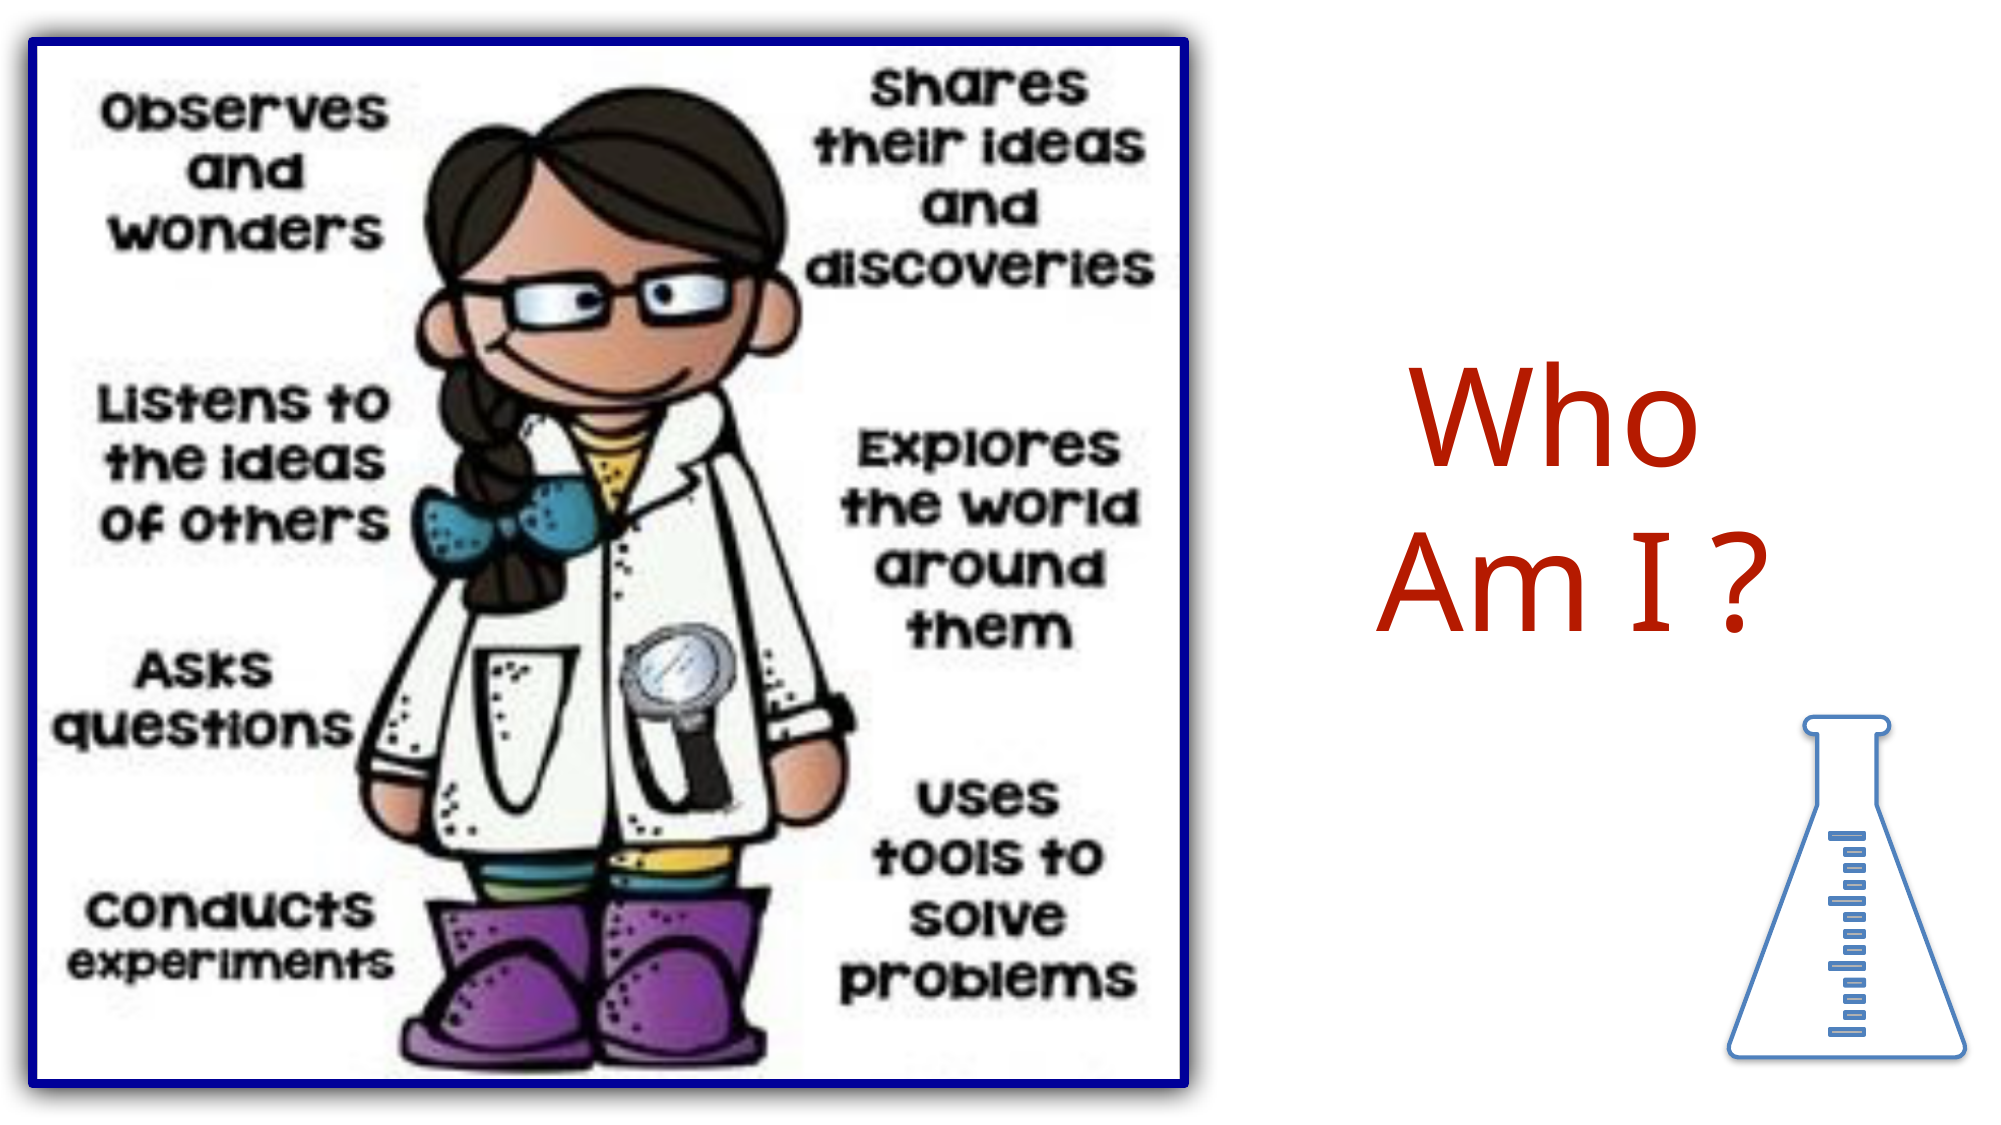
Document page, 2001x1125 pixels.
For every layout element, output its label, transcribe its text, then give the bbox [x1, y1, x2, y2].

text_box [1728, 716, 1966, 1058]
text_box Who Am I ? [1223, 321, 1925, 667]
picture [36, 45, 1180, 1080]
